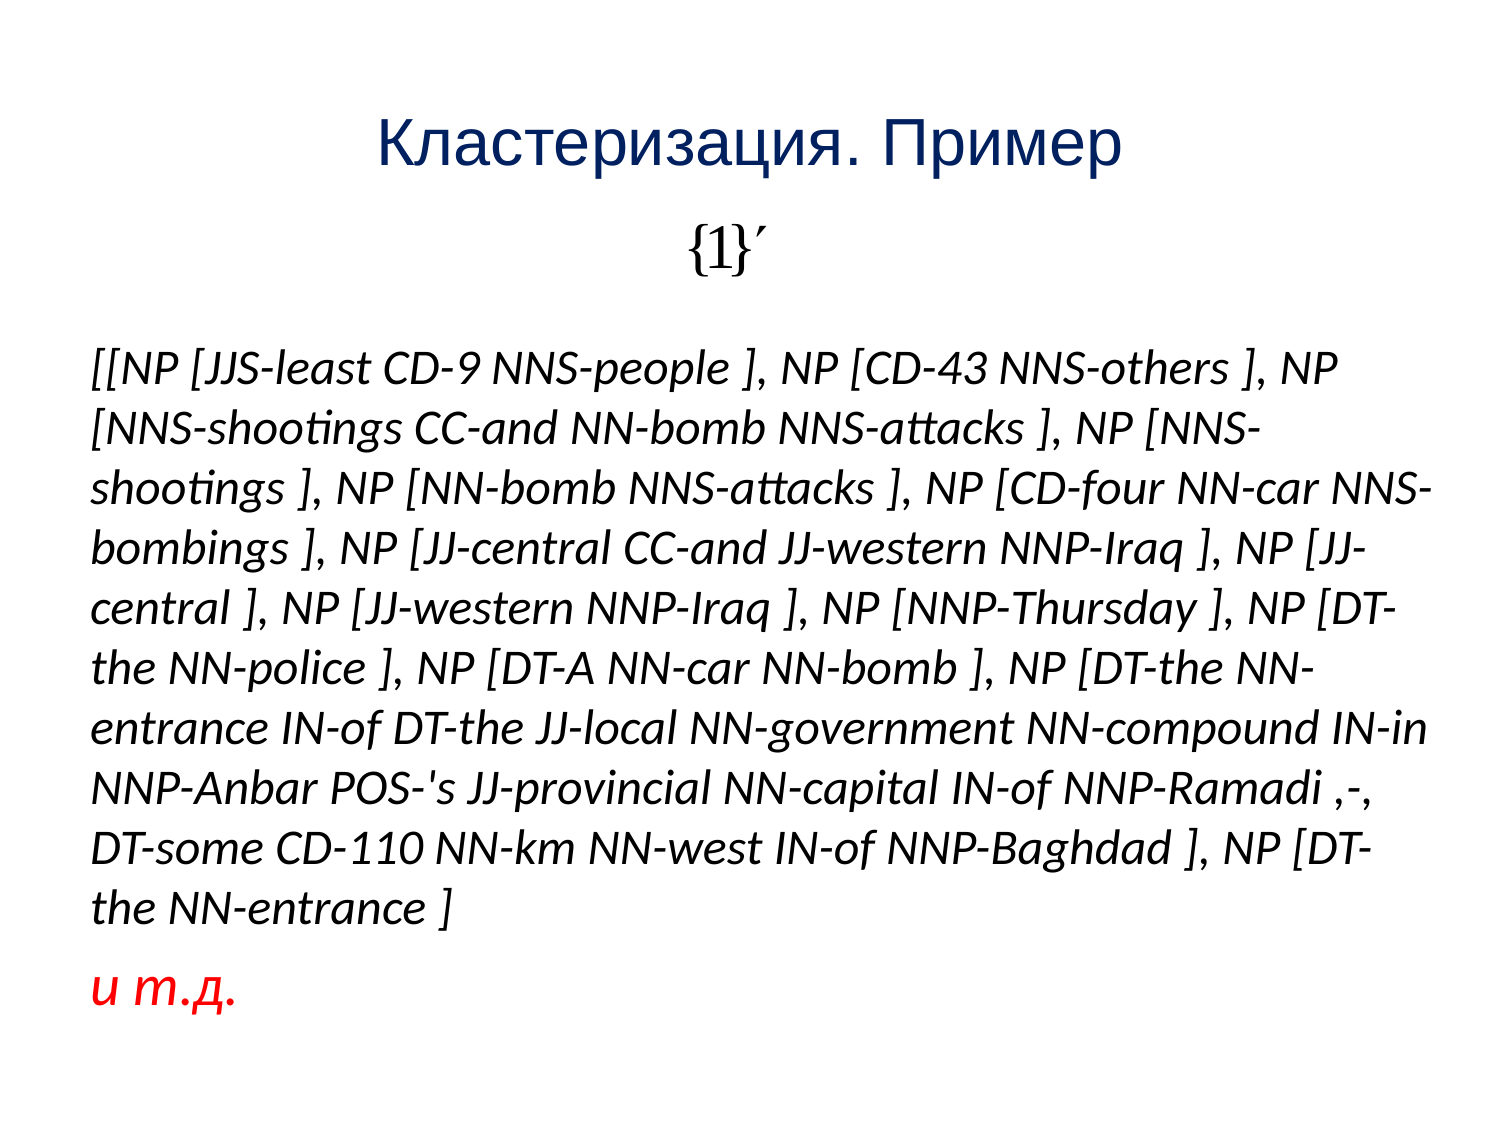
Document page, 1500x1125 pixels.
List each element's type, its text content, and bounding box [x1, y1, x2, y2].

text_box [683, 215, 772, 291]
list [[NP [JJS-least CD-9 NNS-people ], NP [CD-43 NNS-others ], NP [NNS-shootings CC-and NN-bomb NNS-attacks ], NP [NNS-shootings ], NP [NN-bomb NNS-attacks ], NP [CD-four NN-car NNS-bombings ], NP [JJ-central CC-and JJ-western NNP-Iraq ], NP [JJ-central ], NP [JJ-western NNP-Iraq ], NP [NNP-Thursday ], NP [DT-the NN-police ], NP [DT-A NN-car NN-bomb ], NP [DT-the NN-entrance IN-of DT-the JJ-local NN-government NN-compound IN-in NNP-Anbar POS-'s JJ-provincial NN-capital IN-of NNP-Ramadi ,-, DT-some CD-110 NN-km NN-west IN-of NNP-Baghdad ], NP [DT-the NN-entrance ] и т.д. [75, 187, 1450, 930]
title Кластеризация. Пример [75, 45, 1425, 187]
